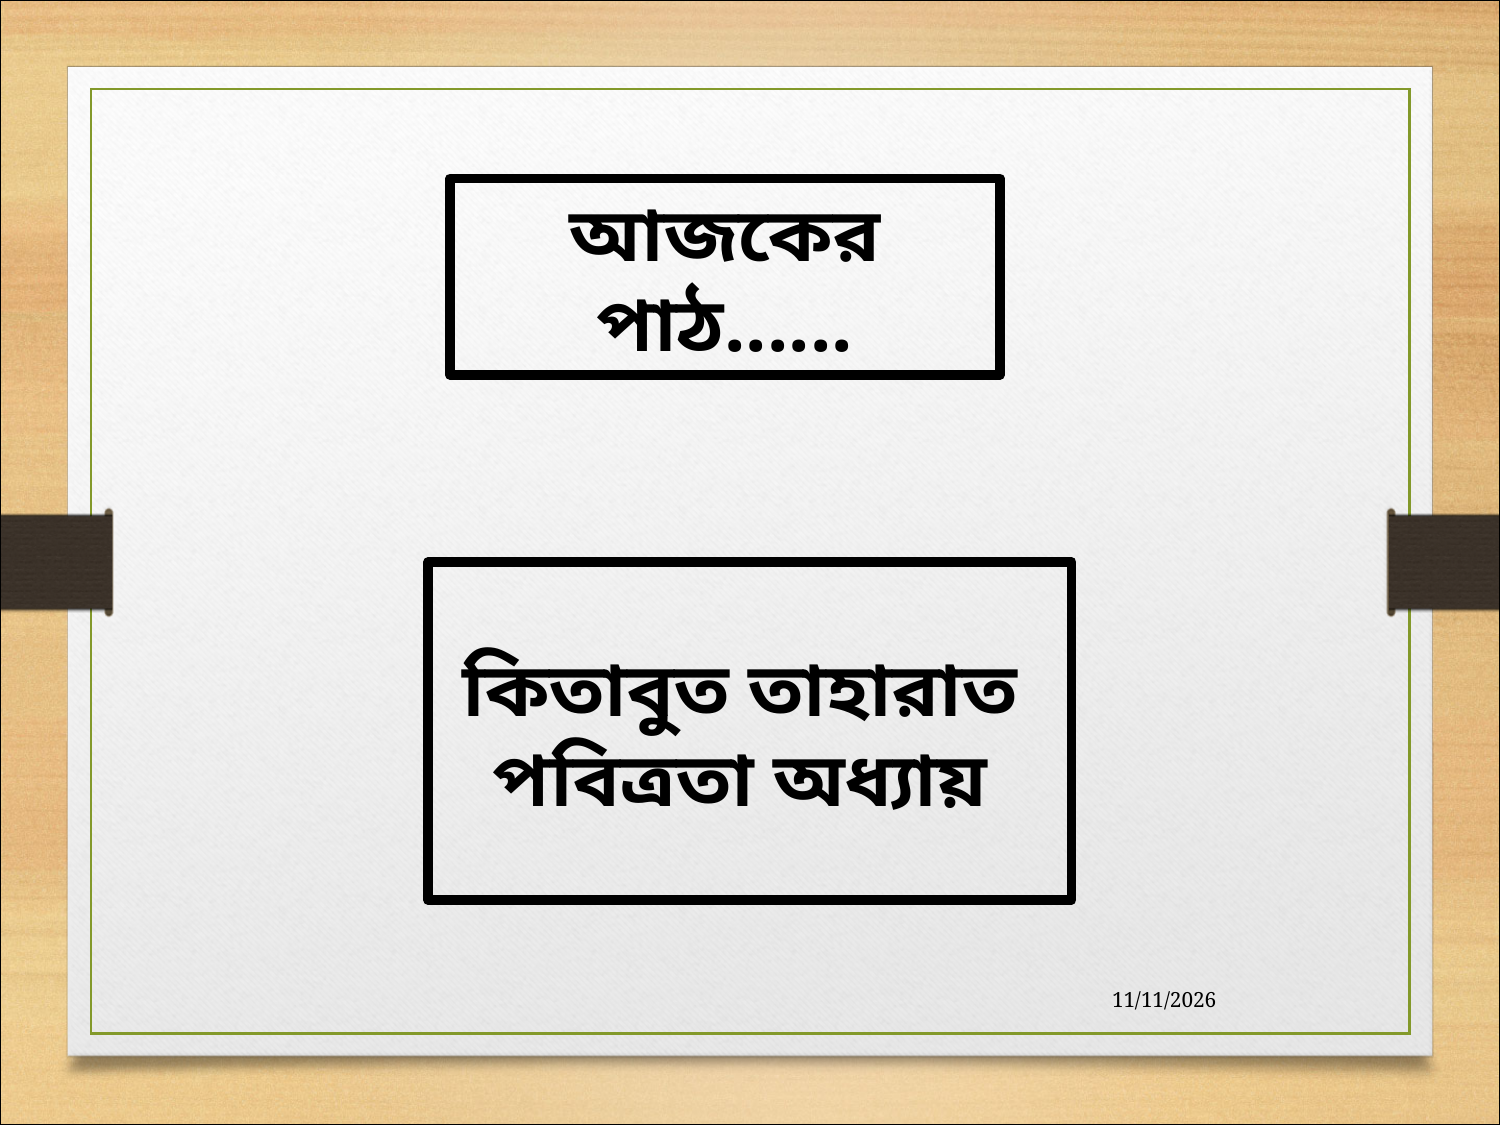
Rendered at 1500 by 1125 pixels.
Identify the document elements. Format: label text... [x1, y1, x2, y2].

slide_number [1042, 977, 1232, 1024]
text_box [0, 0, 1500, 1125]
text_box কিতাবুত তাহারাত পবিত্রতা অধ্যায় [427, 561, 1073, 901]
text_box আজকের পাঠ...... [449, 177, 1001, 376]
